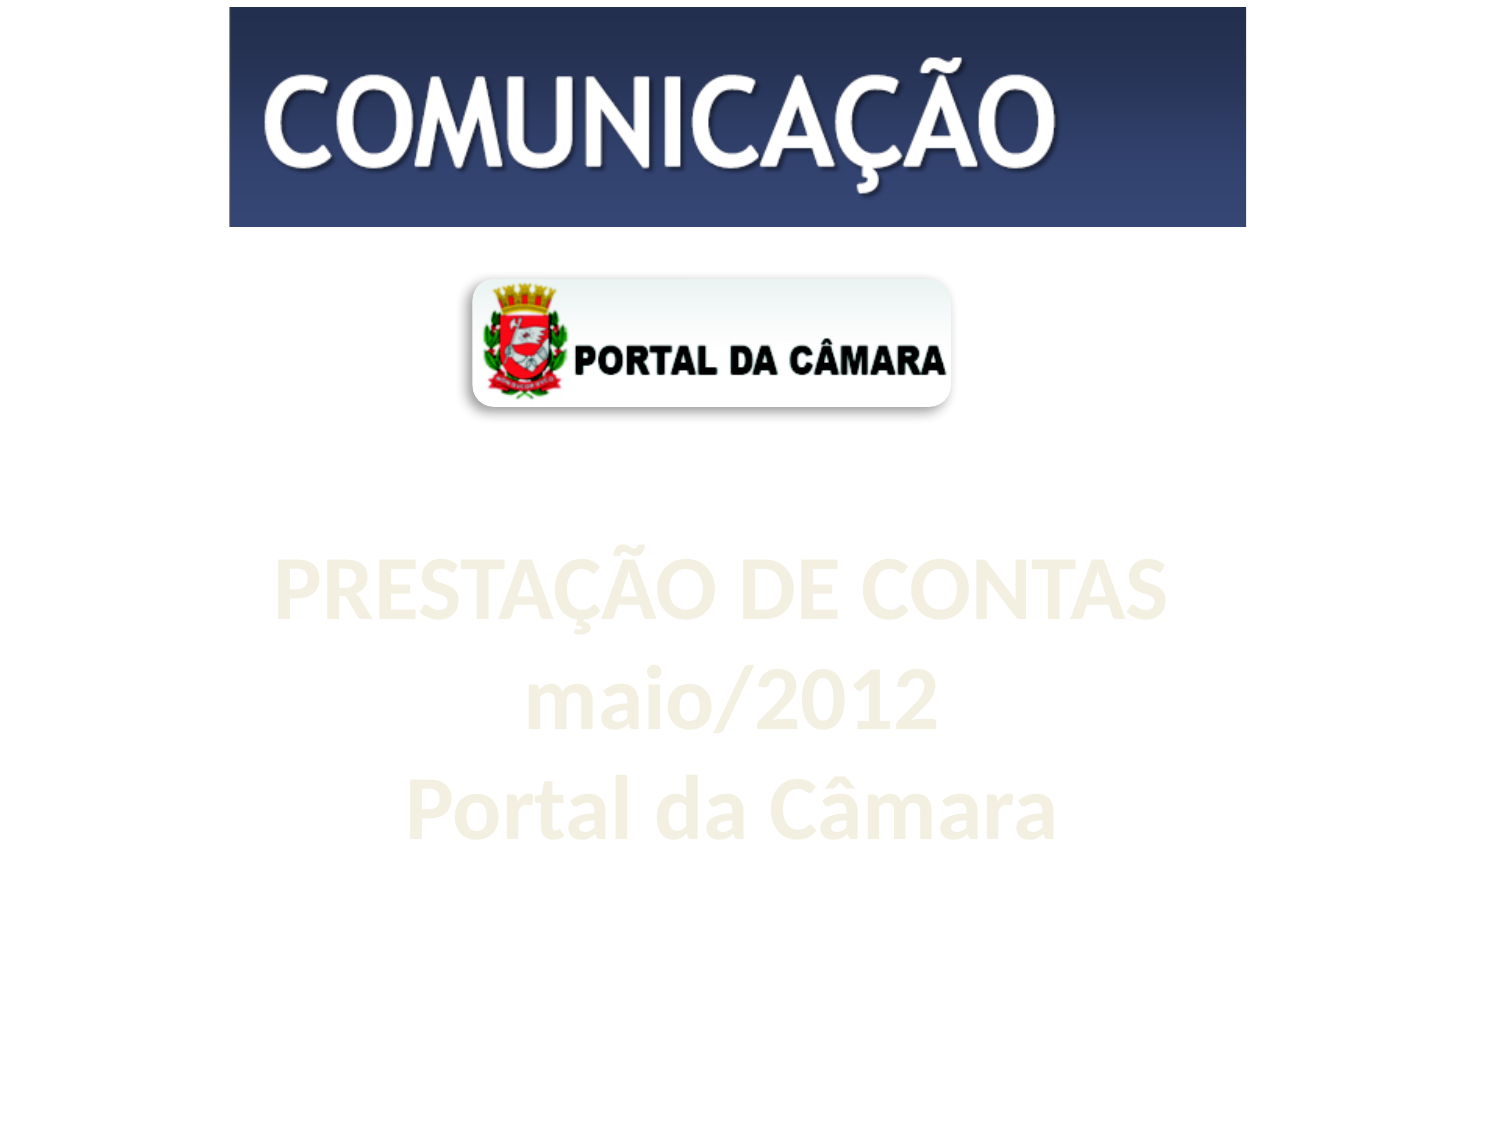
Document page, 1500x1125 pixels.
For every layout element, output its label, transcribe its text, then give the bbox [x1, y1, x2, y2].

picture [229, 7, 1247, 227]
title PRESTAÇÃO DE CONTAS maio/2012 Portal da Câmara [88, 468, 1376, 917]
picture [472, 278, 951, 408]
